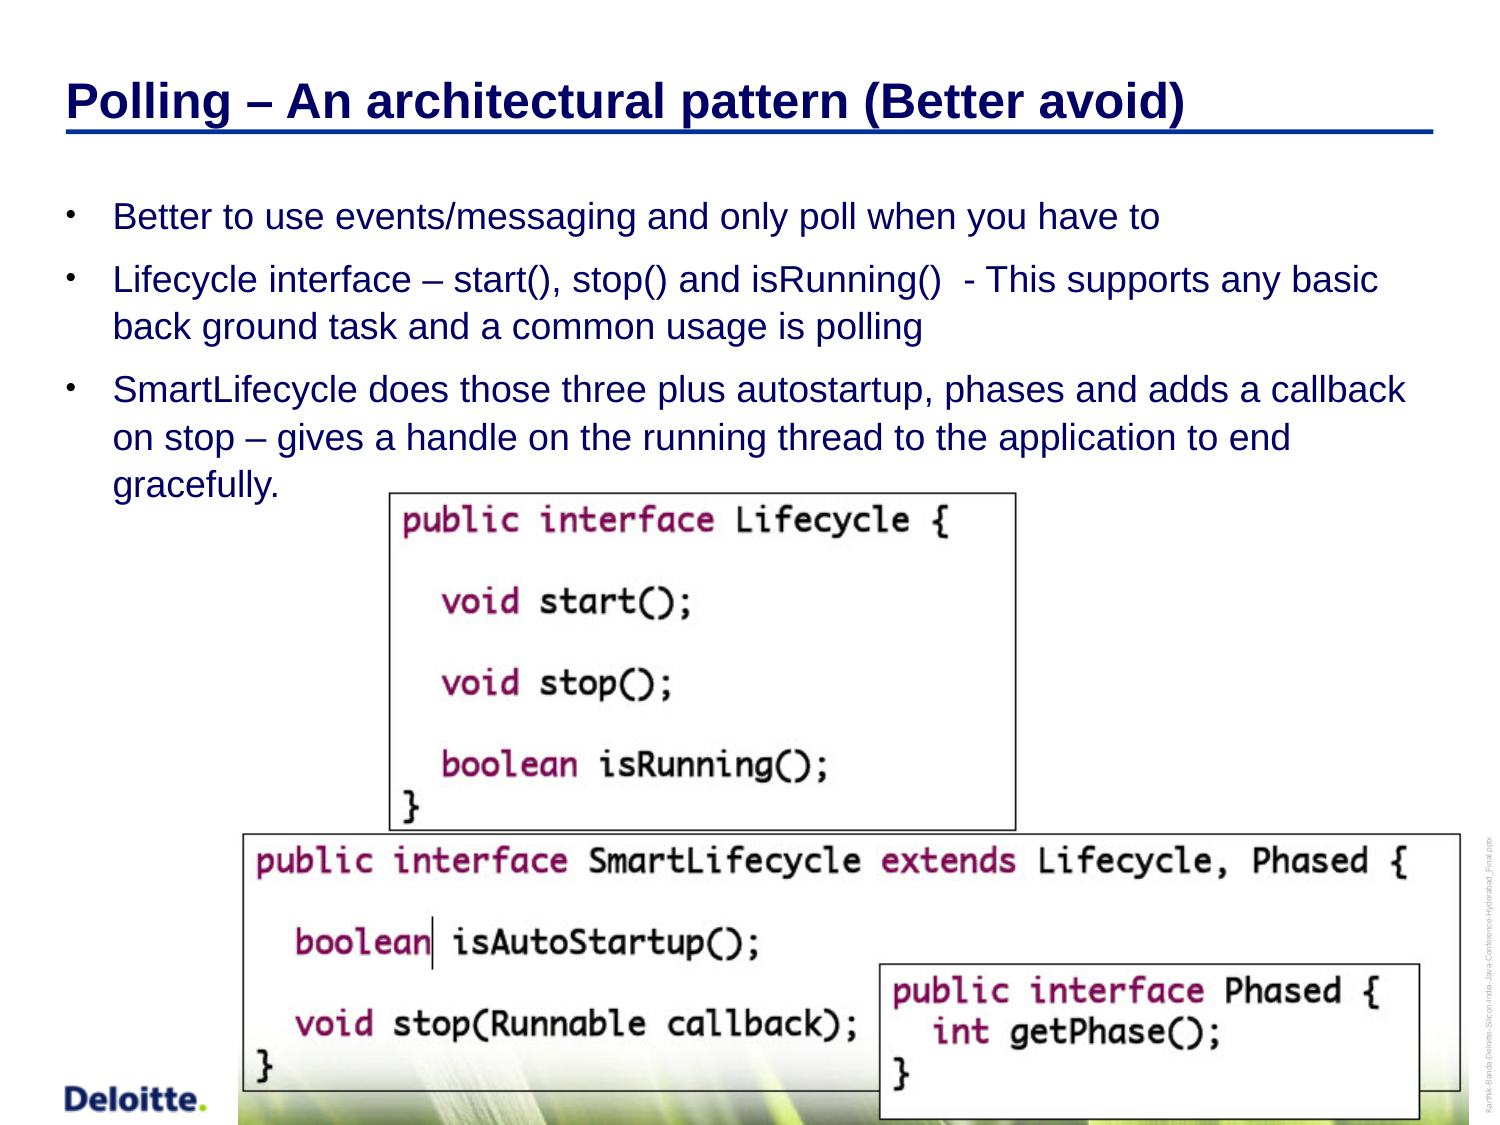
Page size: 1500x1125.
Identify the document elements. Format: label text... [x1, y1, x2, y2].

title Polling – An architectural pattern (Better avoid) [65, 69, 1434, 129]
picture [64, 1085, 208, 1113]
list Better to use events/messaging and only poll when you have to Lifecycle interface – start(), stop() and isRunning() - This supports any basic back ground task and a common usage is polling SmartLifecycle does those three plus autostartup, phases and adds a callback on stop – gives a handle on the running thread to the application to end gracefully. [65, 189, 1434, 998]
picture [238, 488, 1469, 1125]
